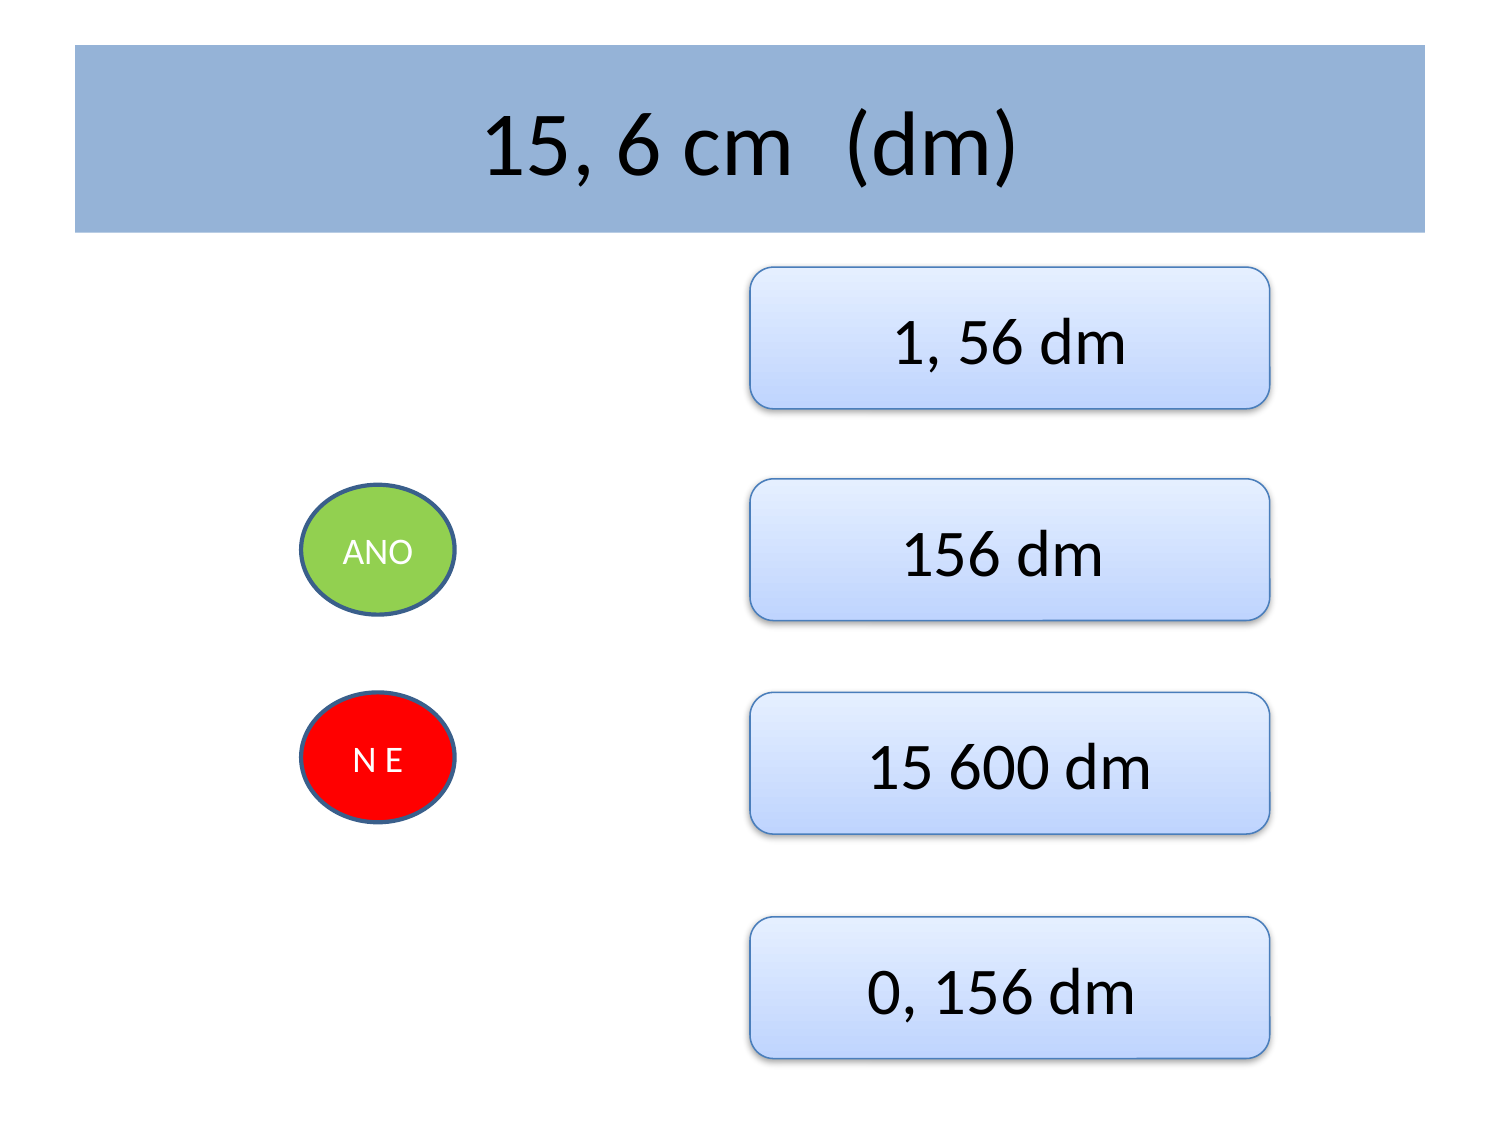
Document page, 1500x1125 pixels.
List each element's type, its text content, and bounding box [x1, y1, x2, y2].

title 15, 6 cm (dm) [75, 45, 1425, 233]
text_box 156 dm [749, 478, 1271, 622]
text_box 15 600 dm [749, 691, 1271, 835]
text_box 0, 156 dm [749, 916, 1271, 1060]
text_box ANO [298, 482, 457, 617]
text_box N E [298, 690, 457, 825]
text_box 1, 56 dm [749, 266, 1271, 410]
